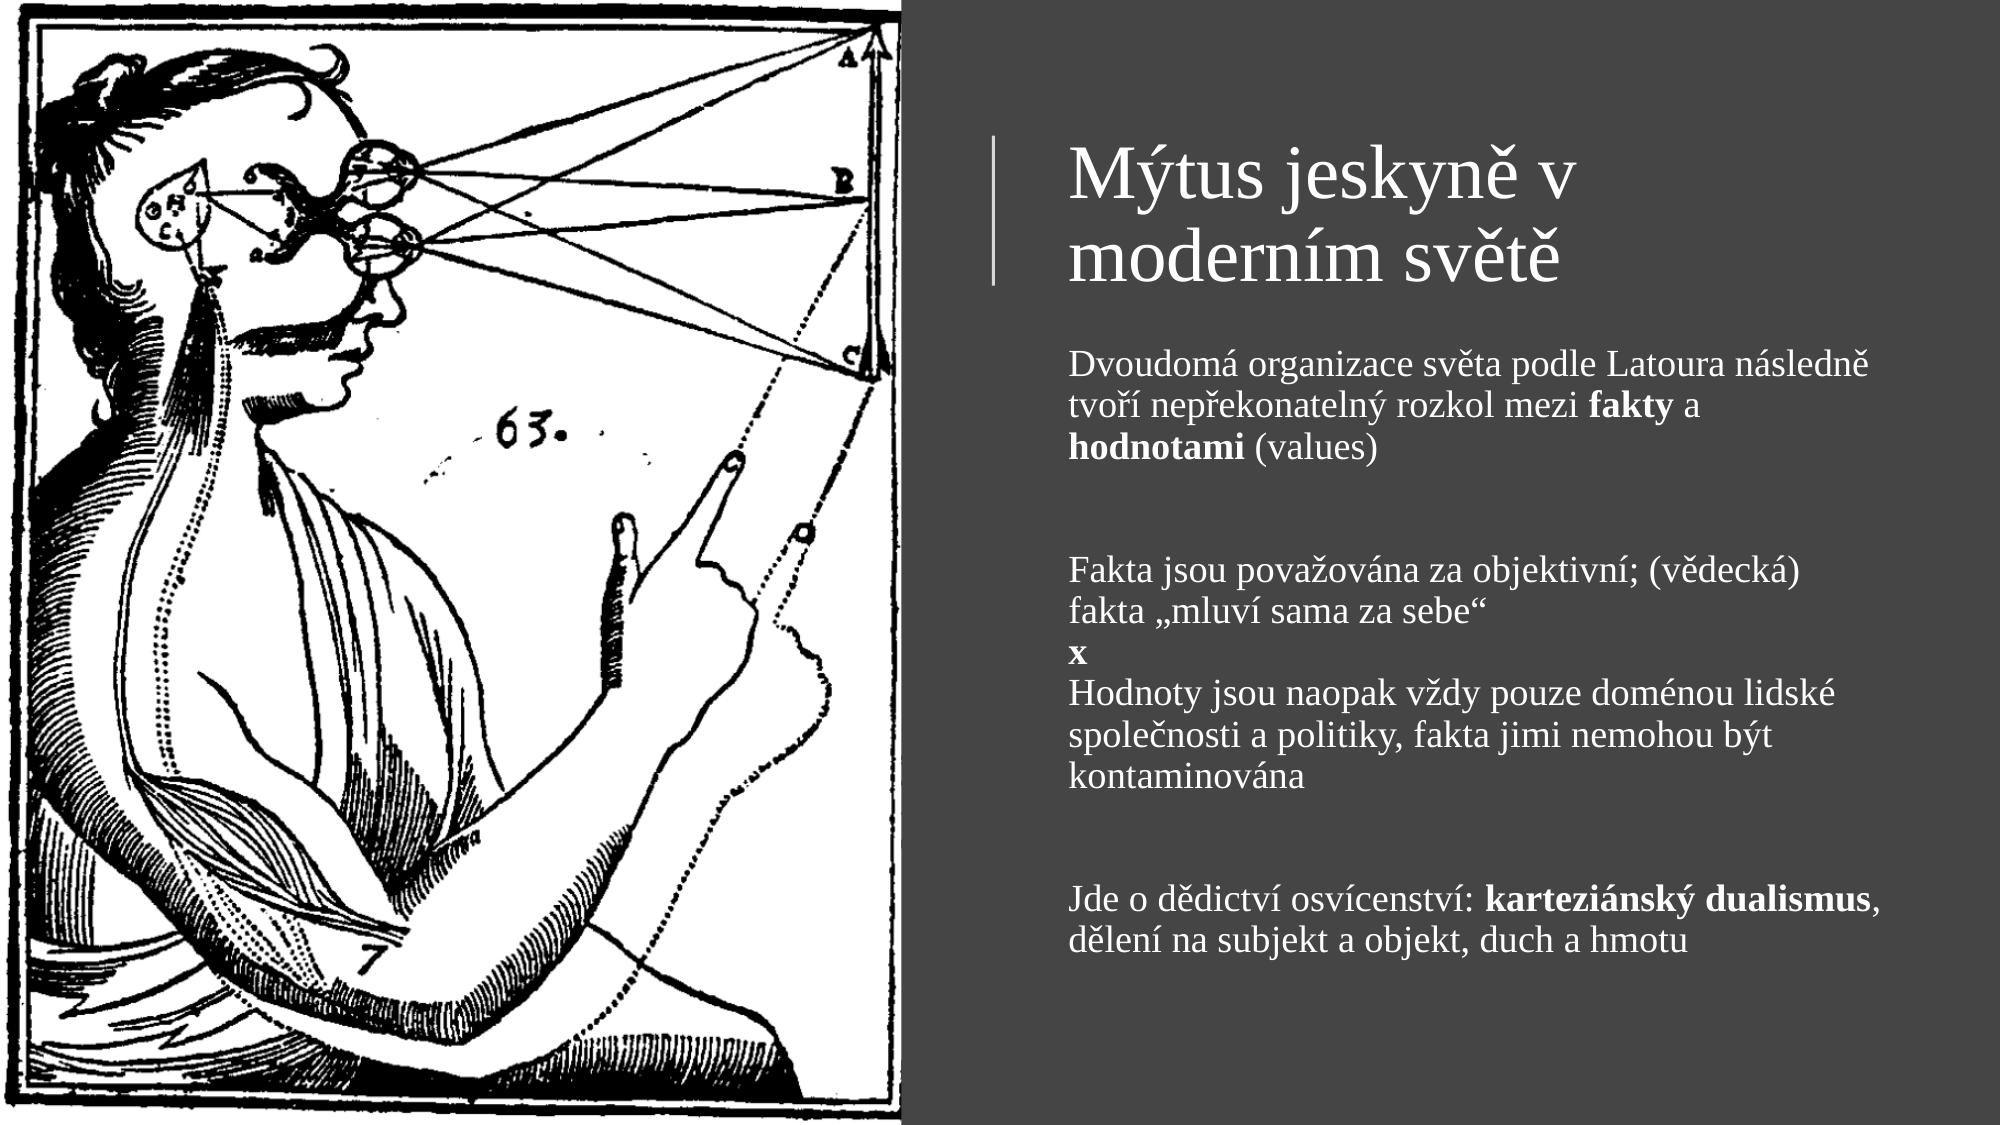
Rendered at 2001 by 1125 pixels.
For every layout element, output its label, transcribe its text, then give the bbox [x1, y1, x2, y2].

text_box [902, 0, 2000, 1125]
picture [0, 0, 902, 1125]
title Mýtus jeskyně v moderním světě [1053, 116, 1899, 314]
list Dvoudomá organizace světa podle Latoura následně tvoří nepřekonatelný rozkol mezi fakty a hodnotami (values) Fakta jsou považována za objektivní; (vědecká) fakta „mluví sama za sebe“ x Hodnoty jsou naopak vždy pouze doménou lidské společnosti a politiky, fakta jimi nemohou být kontaminována Jde o dědictví osvícenství: karteziánský dualismus, dělení na subjekt a objekt, duch a hmotu [1053, 336, 1899, 1013]
